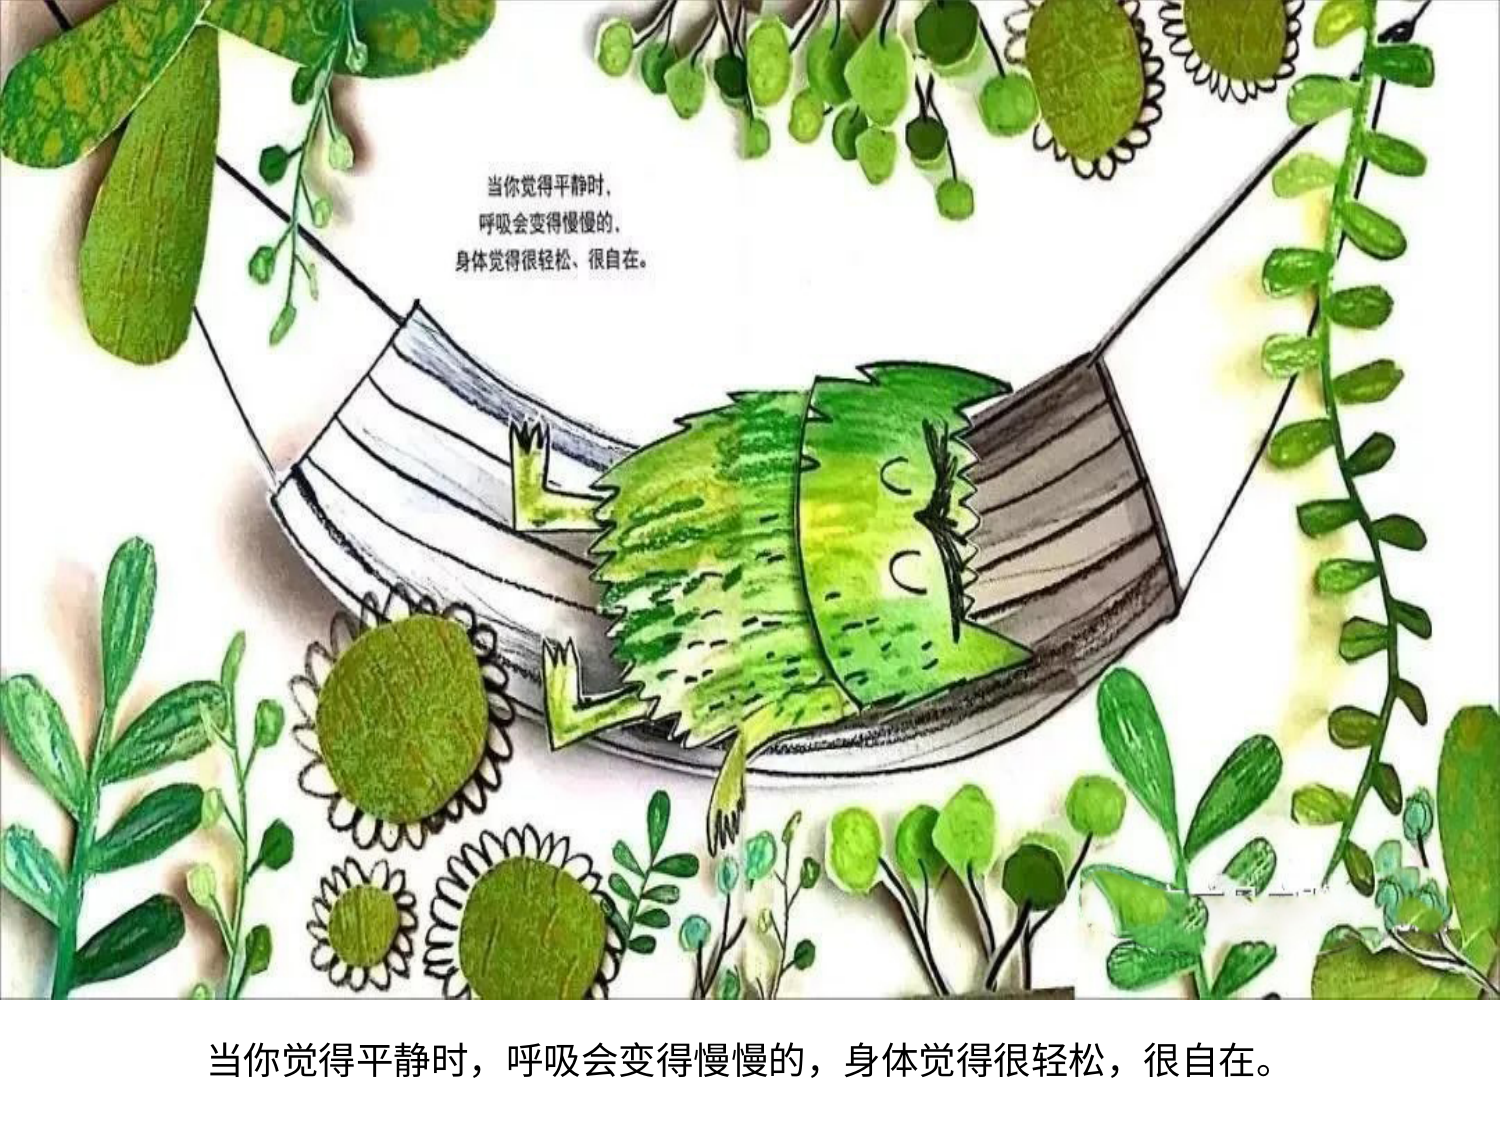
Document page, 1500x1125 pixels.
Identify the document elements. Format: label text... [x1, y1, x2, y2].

picture [0, 0, 1500, 1000]
text_box 当你觉得平静时，呼吸会变得慢慢的，身体觉得很轻松，很自在。 [191, 1030, 1309, 1090]
